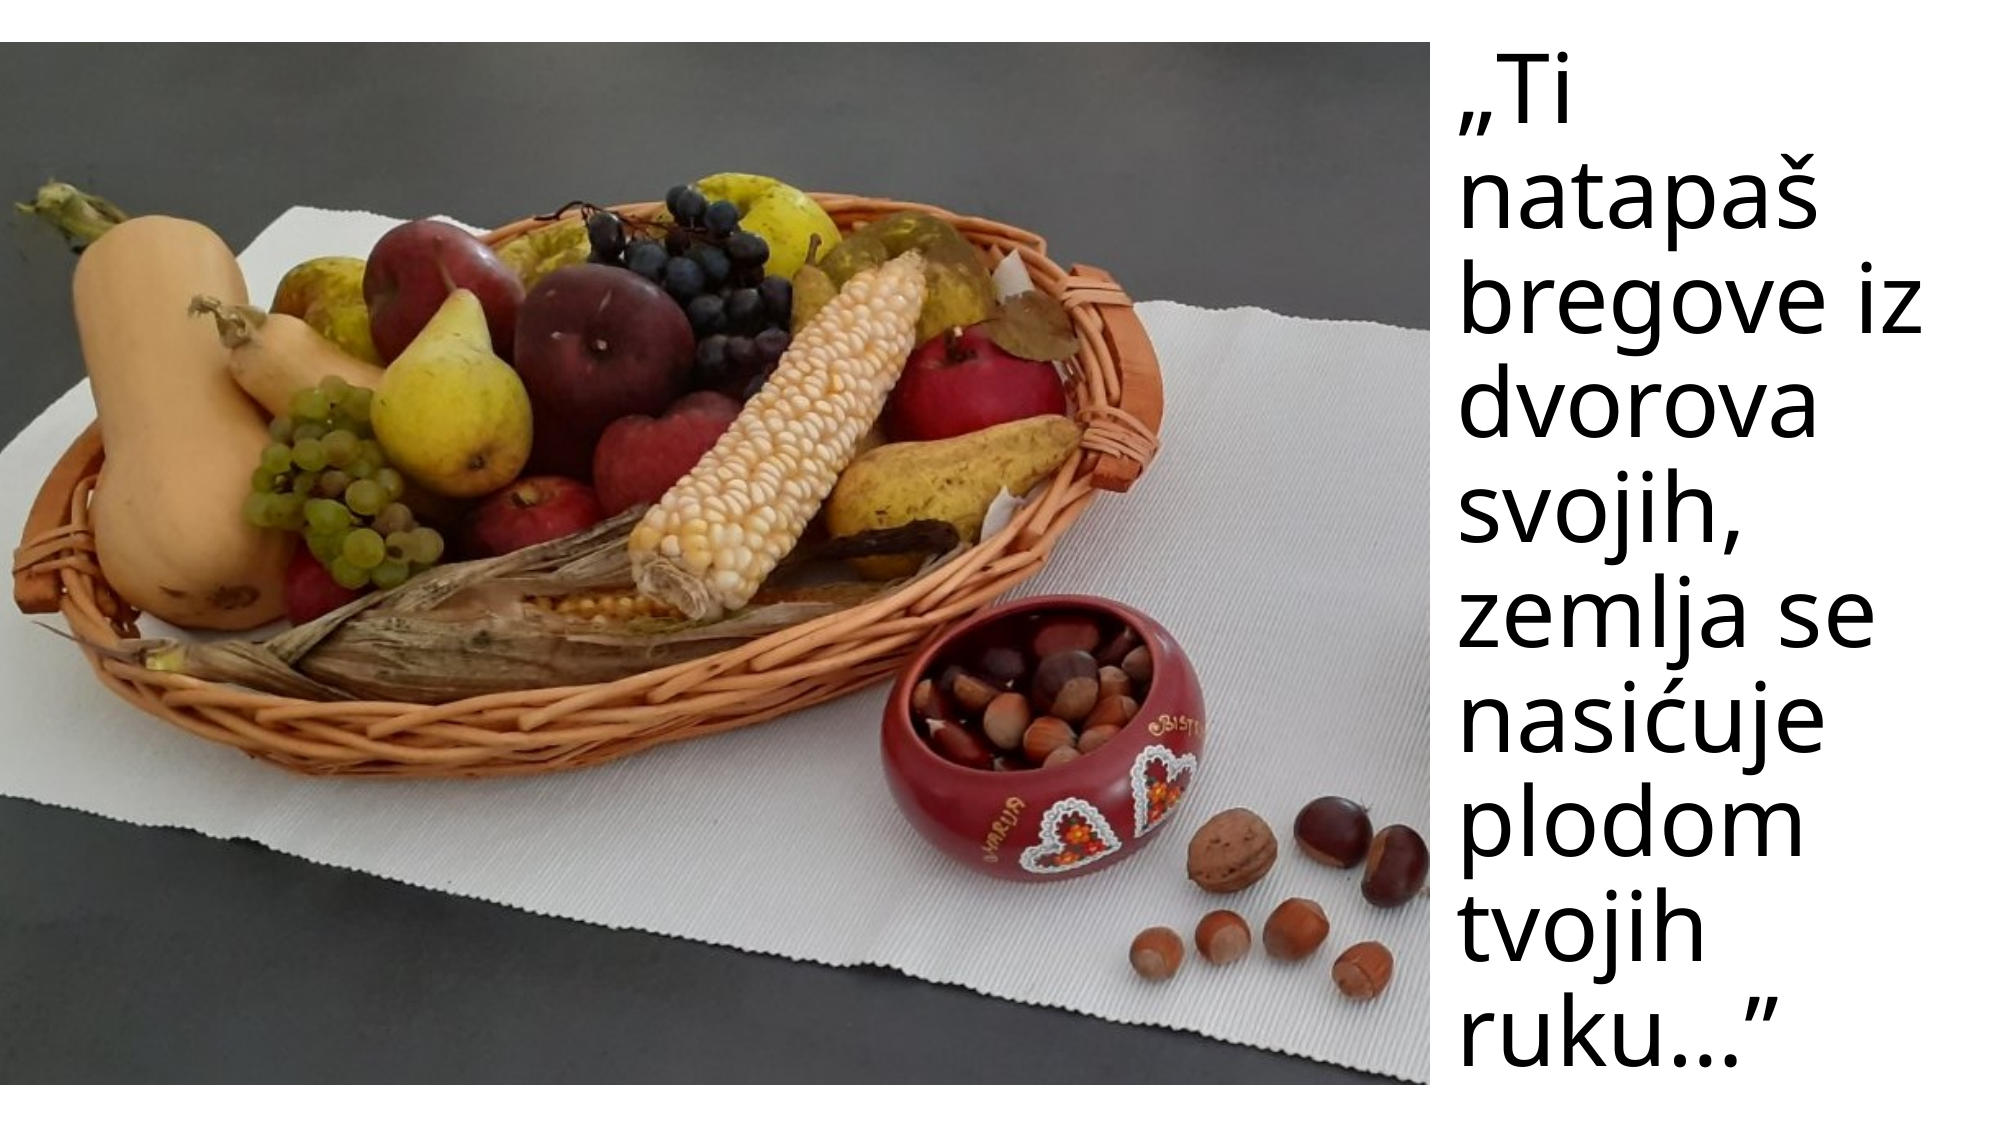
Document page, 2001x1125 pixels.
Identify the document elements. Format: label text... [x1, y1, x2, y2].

title „Ti natapaš bregove iz dvorova svojih, zemlja se nasićuje plodom tvojih ruku…” [1441, 28, 1979, 1099]
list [0, 42, 1430, 1085]
